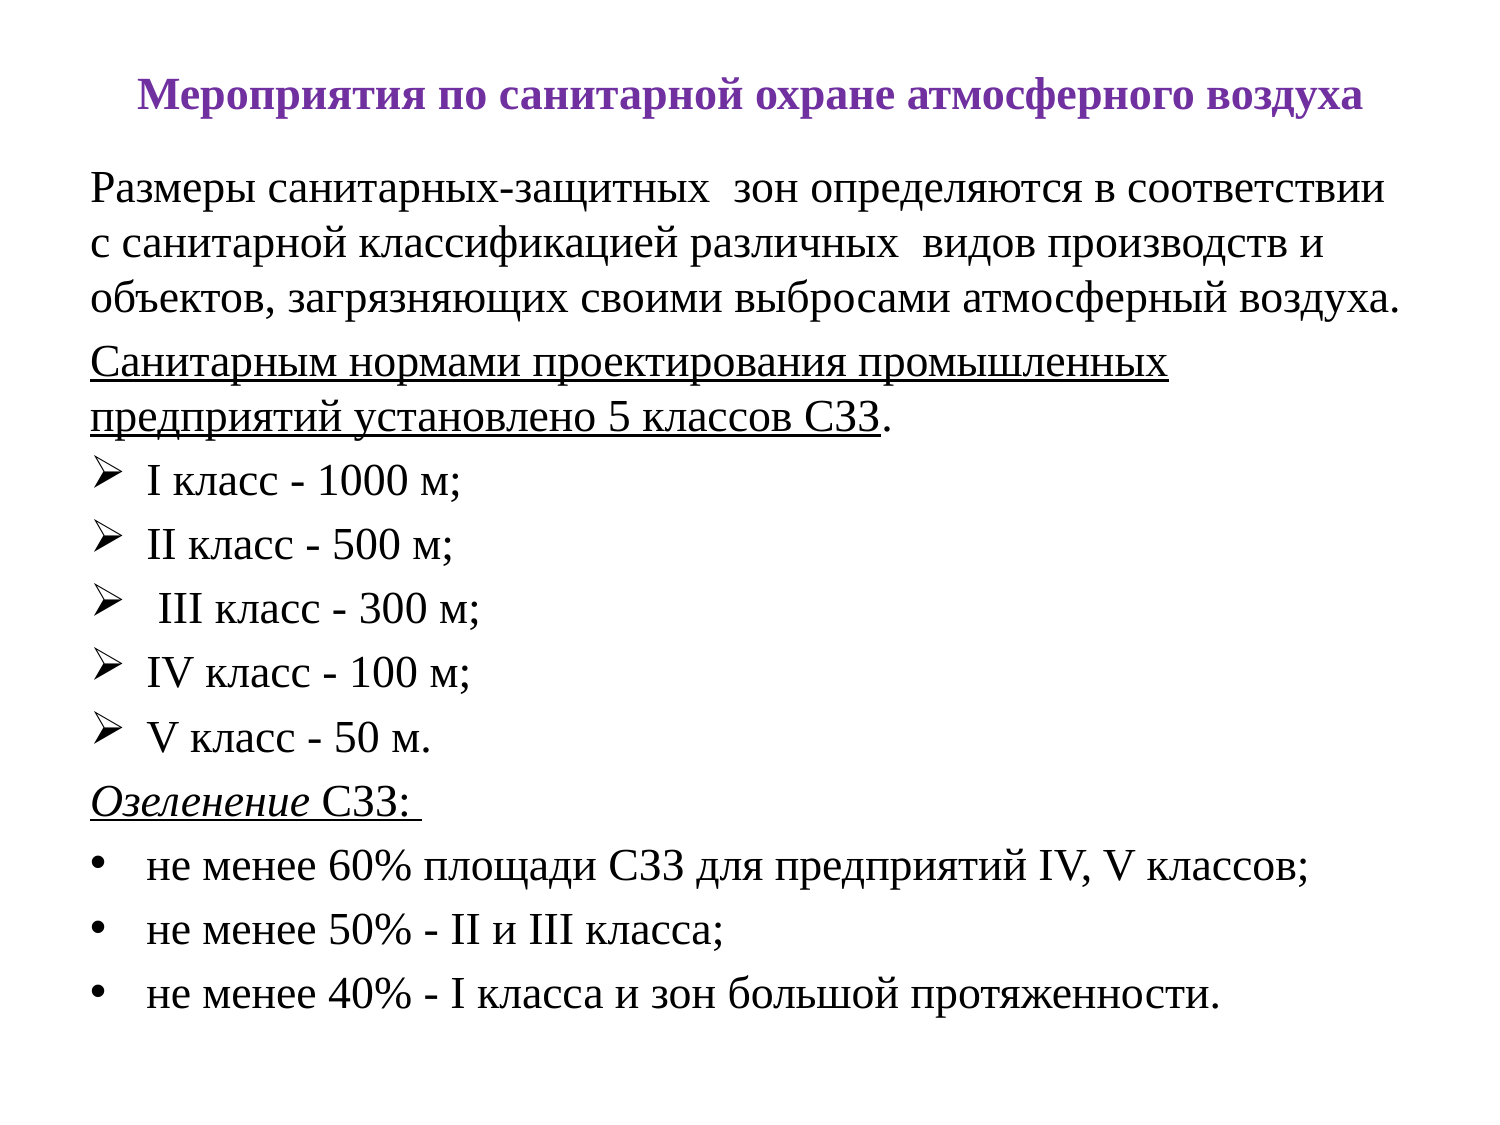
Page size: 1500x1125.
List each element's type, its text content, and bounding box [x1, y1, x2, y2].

list Размеры санитарных-защитных зон определяются в соответствии с санитарной классификацией различных видов производств и объектов, загрязняющих своими выбросами атмосферный воздуха. Санитарным нормами проектирования промышленных предприятий установлено 5 классов СЗЗ. I класс - 1000 м; II класс - 500 м; III класс - 300 м; IV класс - 100 м; V класс - 50 м. Озеленение СЗЗ: не менее 60% площади СЗЗ для предприятий IV, V классов; не менее 50% - II и III класса; не менее 40% - I класса и зон большой протяженности. [75, 149, 1425, 1047]
title Мероприятия по санитарной охране атмосферного воздуха [75, 45, 1425, 138]
